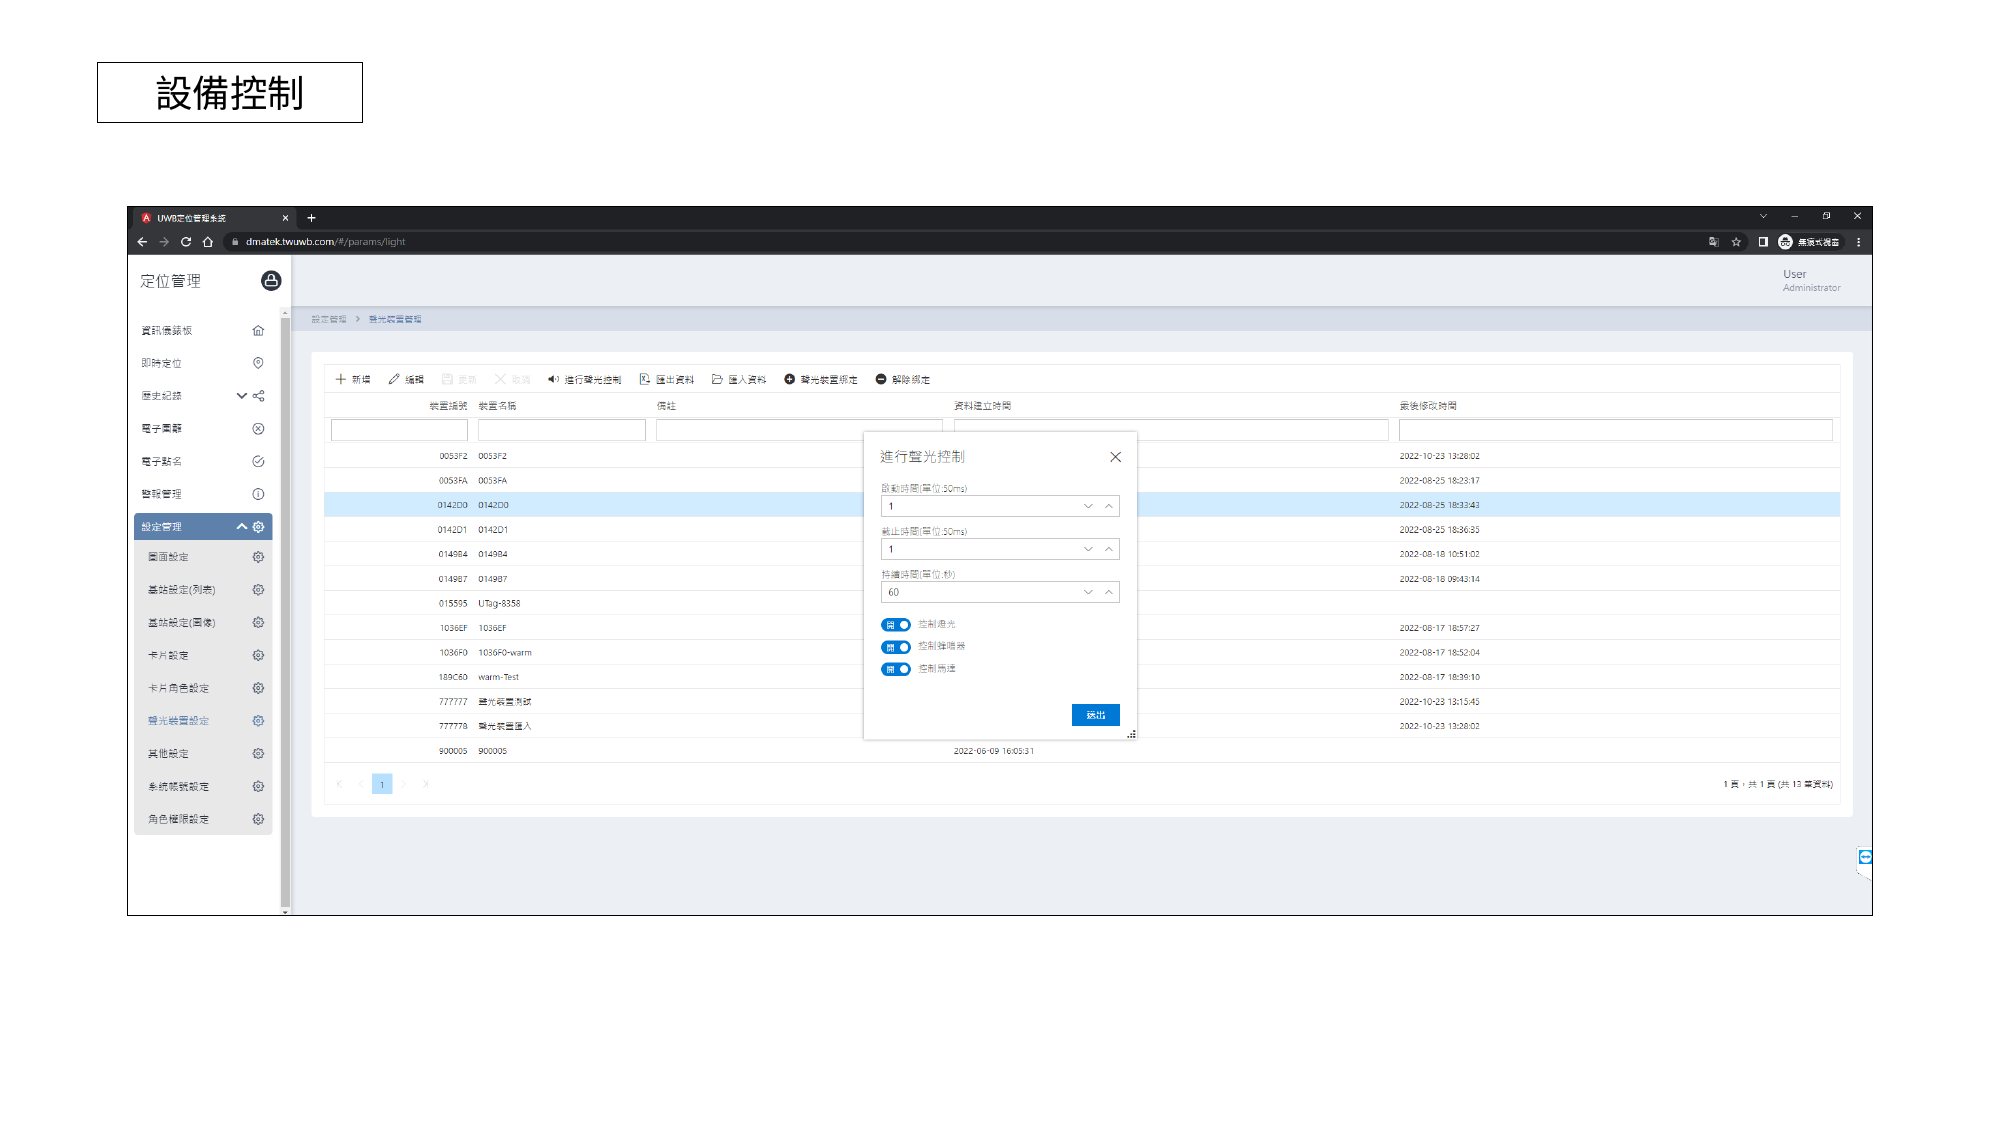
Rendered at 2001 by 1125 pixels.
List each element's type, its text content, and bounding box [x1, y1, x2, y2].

text_box 設備控制 [97, 62, 363, 123]
picture [127, 206, 1873, 916]
